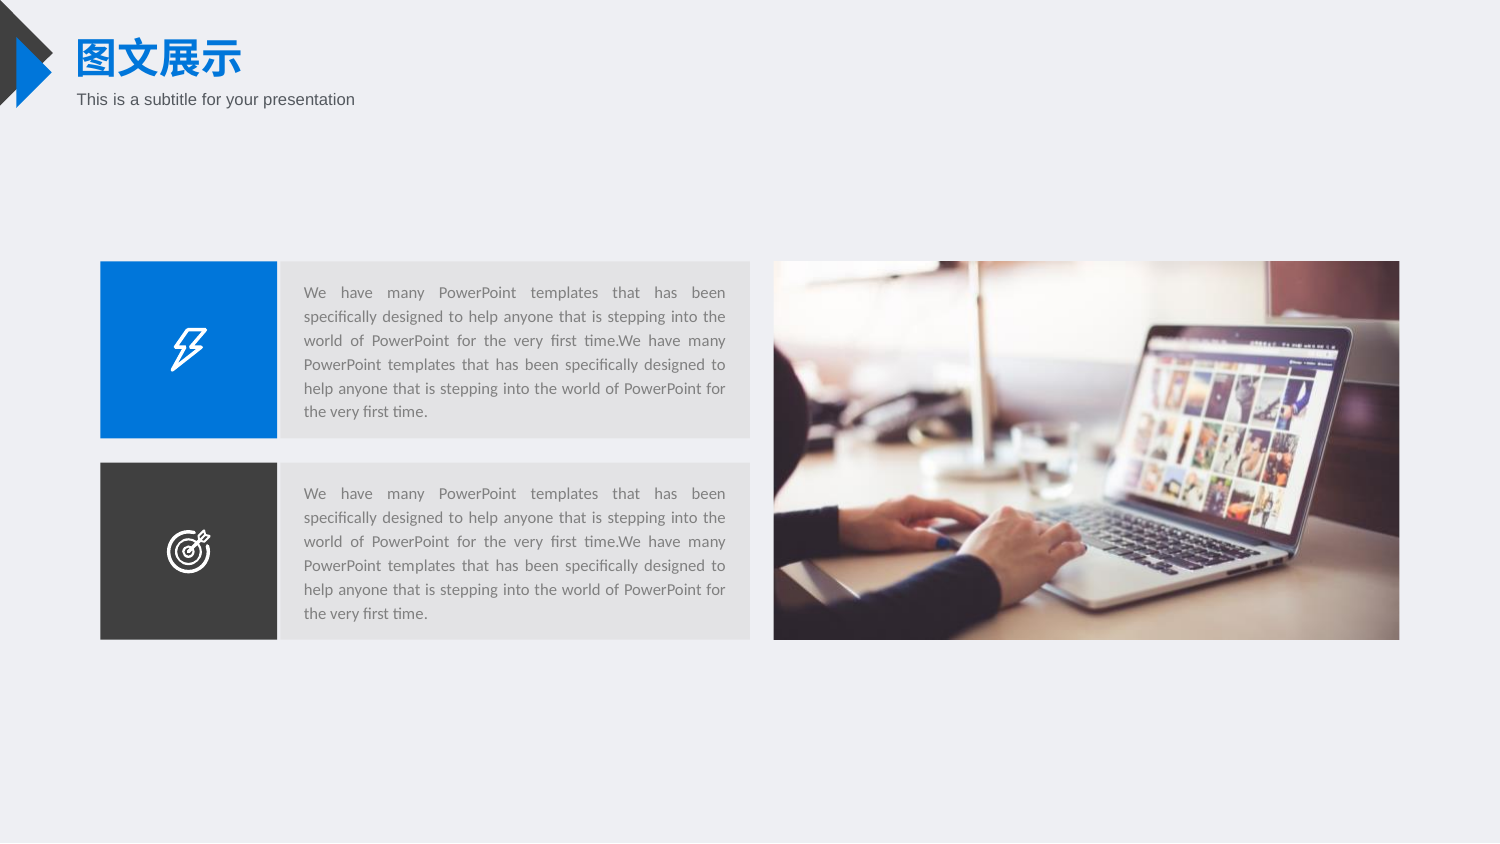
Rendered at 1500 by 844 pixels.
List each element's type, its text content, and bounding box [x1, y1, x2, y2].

text_box [166, 530, 211, 574]
text_box This is a subtitle for your presentation [76, 88, 372, 109]
text_box [174, 529, 211, 566]
text_box 图文展示 [75, 31, 243, 82]
text_box [278, 259, 752, 440]
text_box [278, 461, 752, 642]
text_box [0, 0, 53, 106]
text_box [772, 259, 1401, 642]
text_box [98, 461, 278, 642]
text_box We have many PowerPoint templates that has been specifically designed to help anyone that is stepping into the world of PowerPoint for the very first time.We have many PowerPoint templates that has been specifically designed to help anyone that is stepping into the world of PowerPoint for the very first time. [303, 277, 727, 422]
text_box [16, 36, 52, 108]
text_box We have many PowerPoint templates that has been specifically designed to help anyone that is stepping into the world of PowerPoint for the very first time.We have many PowerPoint templates that has been specifically designed to help anyone that is stepping into the world of PowerPoint for the very first time. [303, 479, 727, 623]
text_box [170, 327, 208, 372]
text_box [98, 259, 278, 440]
